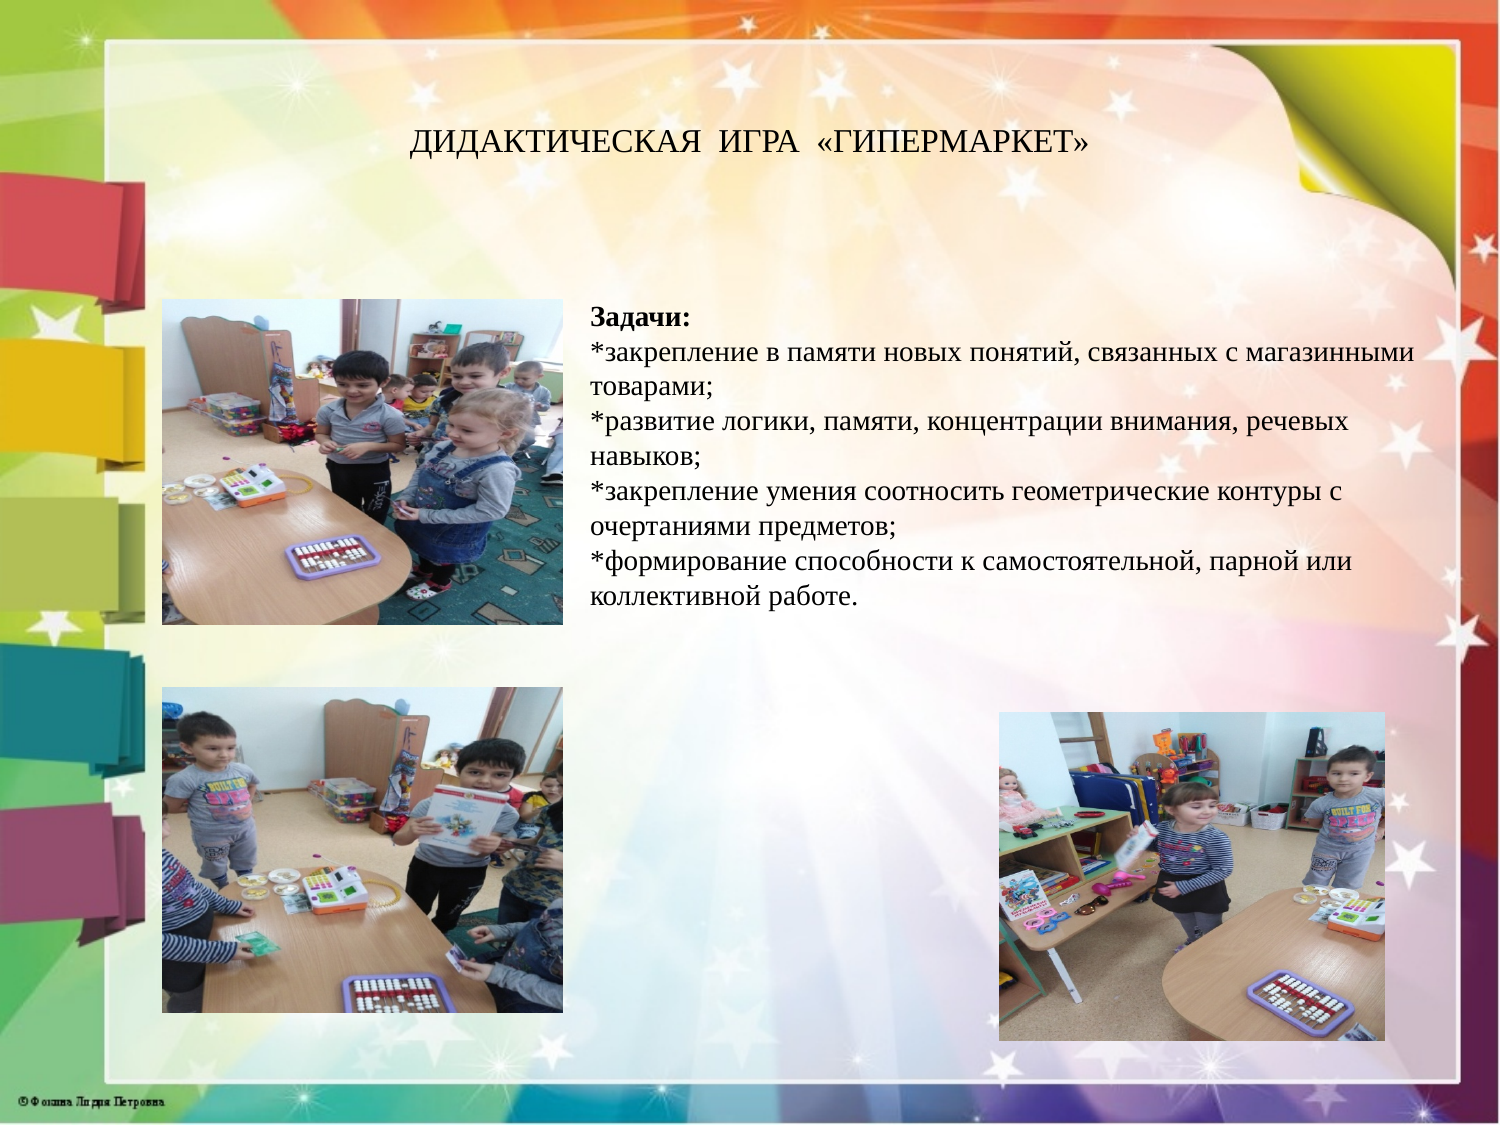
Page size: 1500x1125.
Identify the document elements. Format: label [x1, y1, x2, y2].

picture [0, 0, 1500, 1125]
list [162, 687, 563, 1013]
